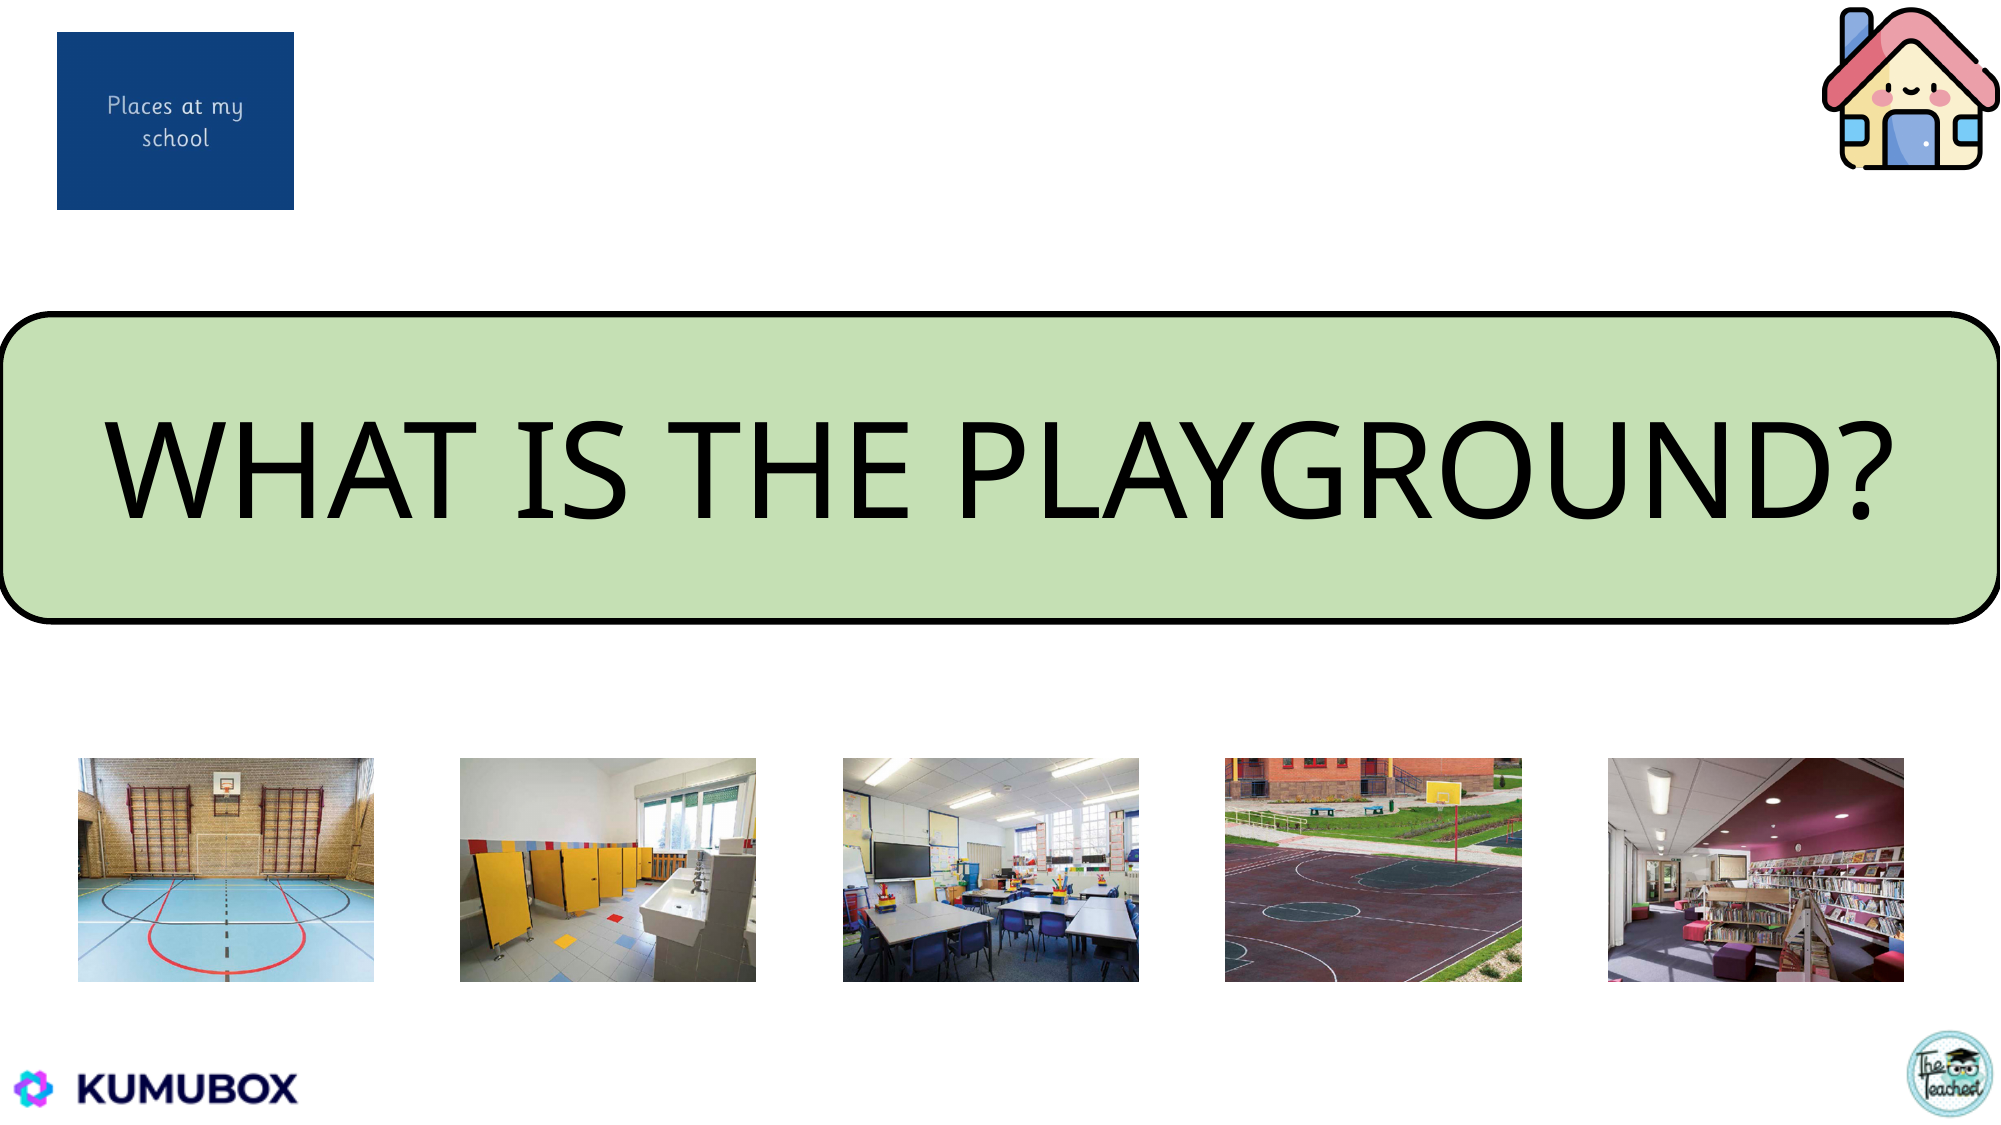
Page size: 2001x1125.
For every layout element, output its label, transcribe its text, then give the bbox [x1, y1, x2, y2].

text_box [0, 313, 2000, 376]
text_box WHAT IS THE PLAYGROUND? [0, 376, 2000, 553]
picture [0, 0, 2001, 1125]
text_box [0, 553, 2000, 623]
